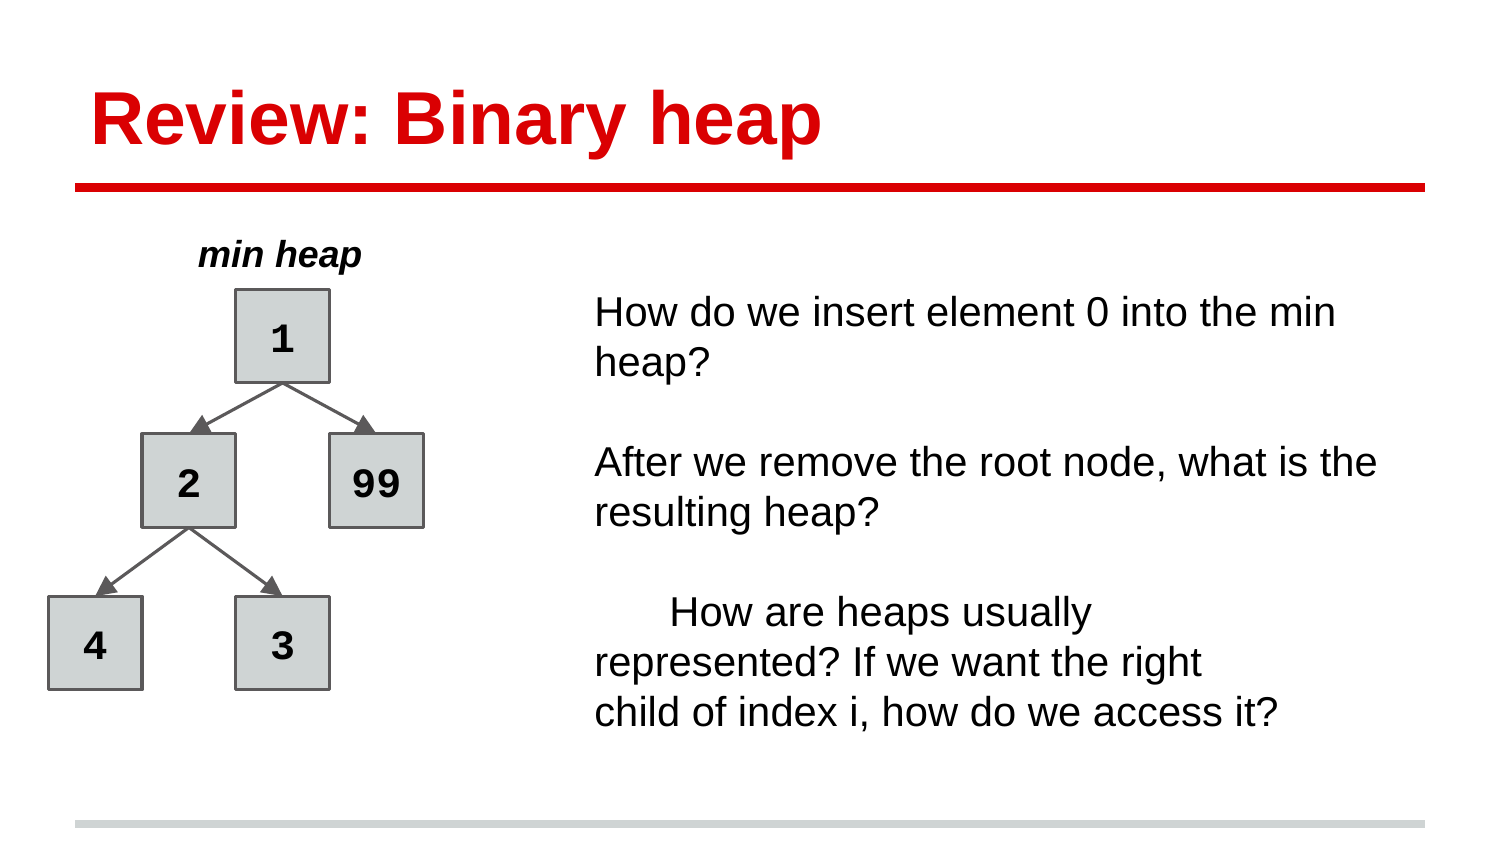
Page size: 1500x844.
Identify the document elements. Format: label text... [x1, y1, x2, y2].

text_box min heap [124, 214, 437, 277]
text_box 3 [235, 596, 330, 690]
text_box How do we insert element 0 into the min heap? After we remove the root node, what is the resulting heap? How are heaps usually represented? If we want the right child of index i, how do we access it? [504, 214, 1449, 791]
text_box 1 [235, 289, 330, 381]
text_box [188, 527, 283, 597]
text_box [94, 527, 186, 597]
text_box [282, 382, 377, 434]
text_box 4 [48, 596, 142, 690]
title Review: Binary heap [75, 33, 1425, 175]
text_box 99 [329, 433, 424, 528]
text_box 2 [142, 433, 236, 525]
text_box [188, 382, 281, 434]
